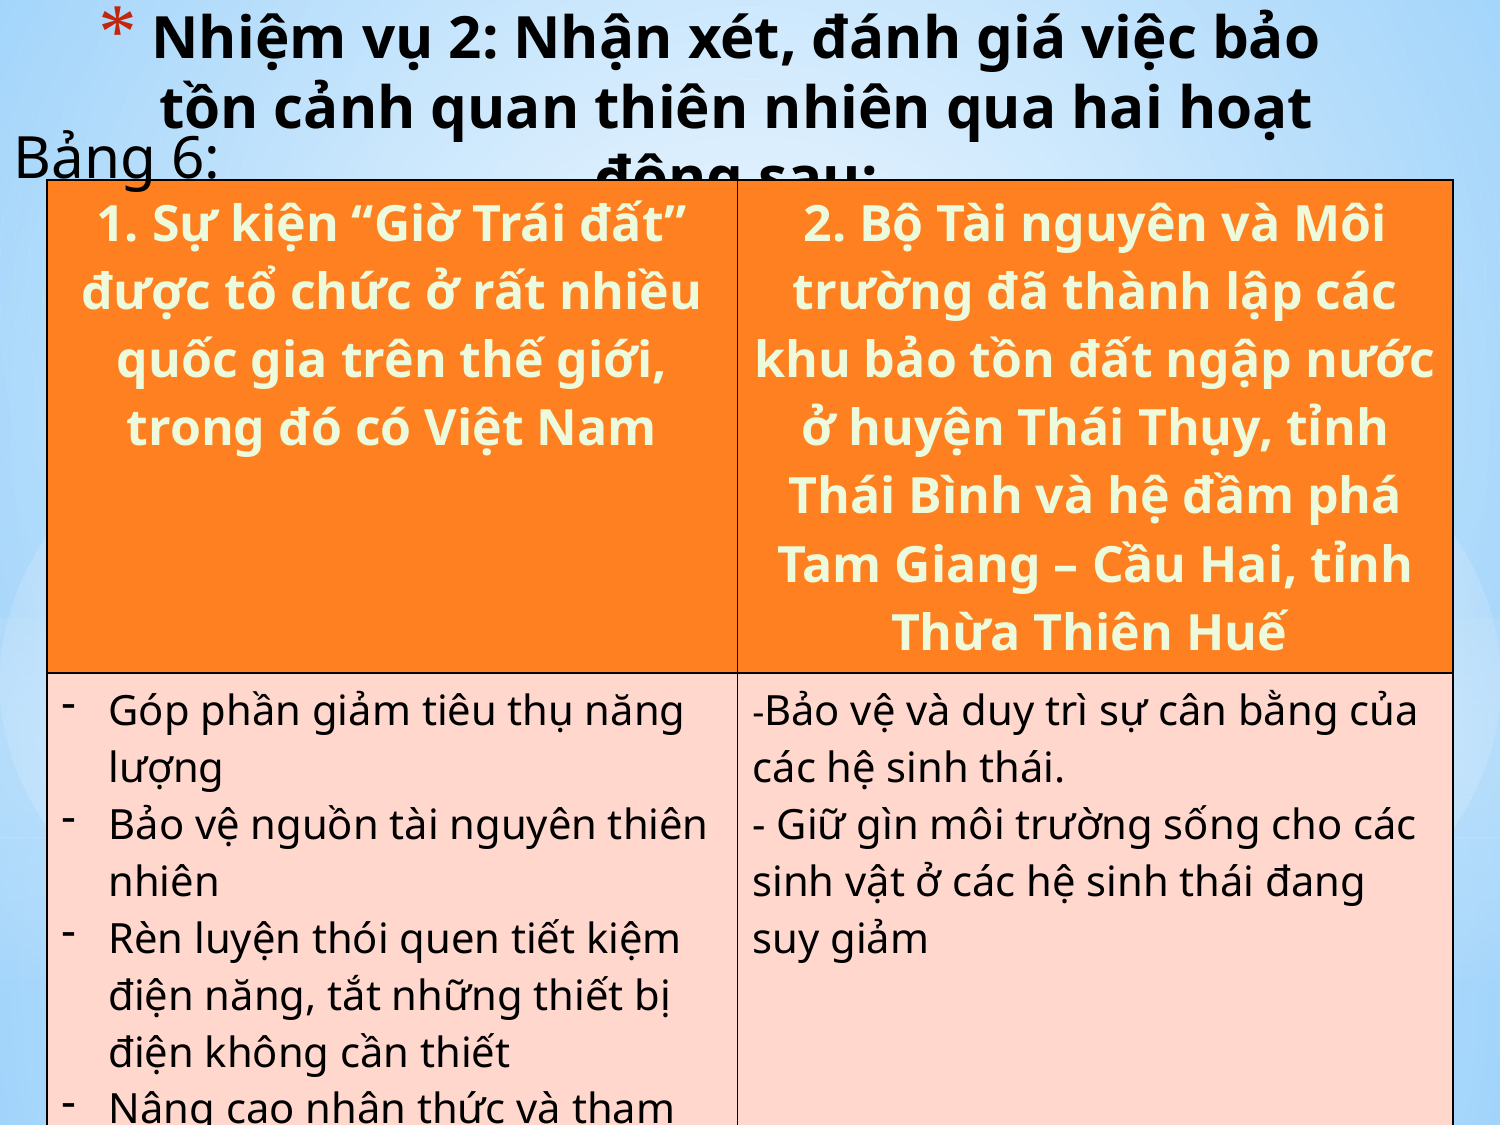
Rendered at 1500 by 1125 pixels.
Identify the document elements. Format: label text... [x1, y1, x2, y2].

table_header 1. Sự kiện “Giờ Trái đất” được tổ chức ở rất nhiều quốc gia trên thế giới, trong đó có Việt Nam [48, 181, 737, 672]
title Nhiệm vụ 2: Nhận xét, đánh giá việc bảo tồn cảnh quan thiên nhiên qua hai hoạt động sau: [47, 0, 1373, 179]
table_cell -Bảo vệ và duy trì sự cân bằng của các hệ sinh thái. - Giữ gìn môi trường sống cho các sinh vật ở các hệ sinh thái đang suy giảm [738, 674, 1452, 1125]
text_box Bảng 6: [0, 112, 350, 198]
table_cell Góp phần giảm tiêu thụ năng lượng Bảo vệ nguồn tài nguyên thiên nhiên Rèn luyện thói quen tiết kiệm điện năng, tắt những thiết bị điện không cần thiết Nâng cao nhận thức và tham gia các hoạt động bảo vệ môi trường và cảnh quan thiên nhiên. [48, 674, 737, 1125]
table_header 2. Bộ Tài nguyên và Môi trường đã thành lập các khu bảo tồn đất ngập nước ở huyện Thái Thụy, tỉnh Thái Bình và hệ đầm phá Tam Giang – Cầu Hai, tỉnh Thừa Thiên Huế [738, 181, 1452, 672]
